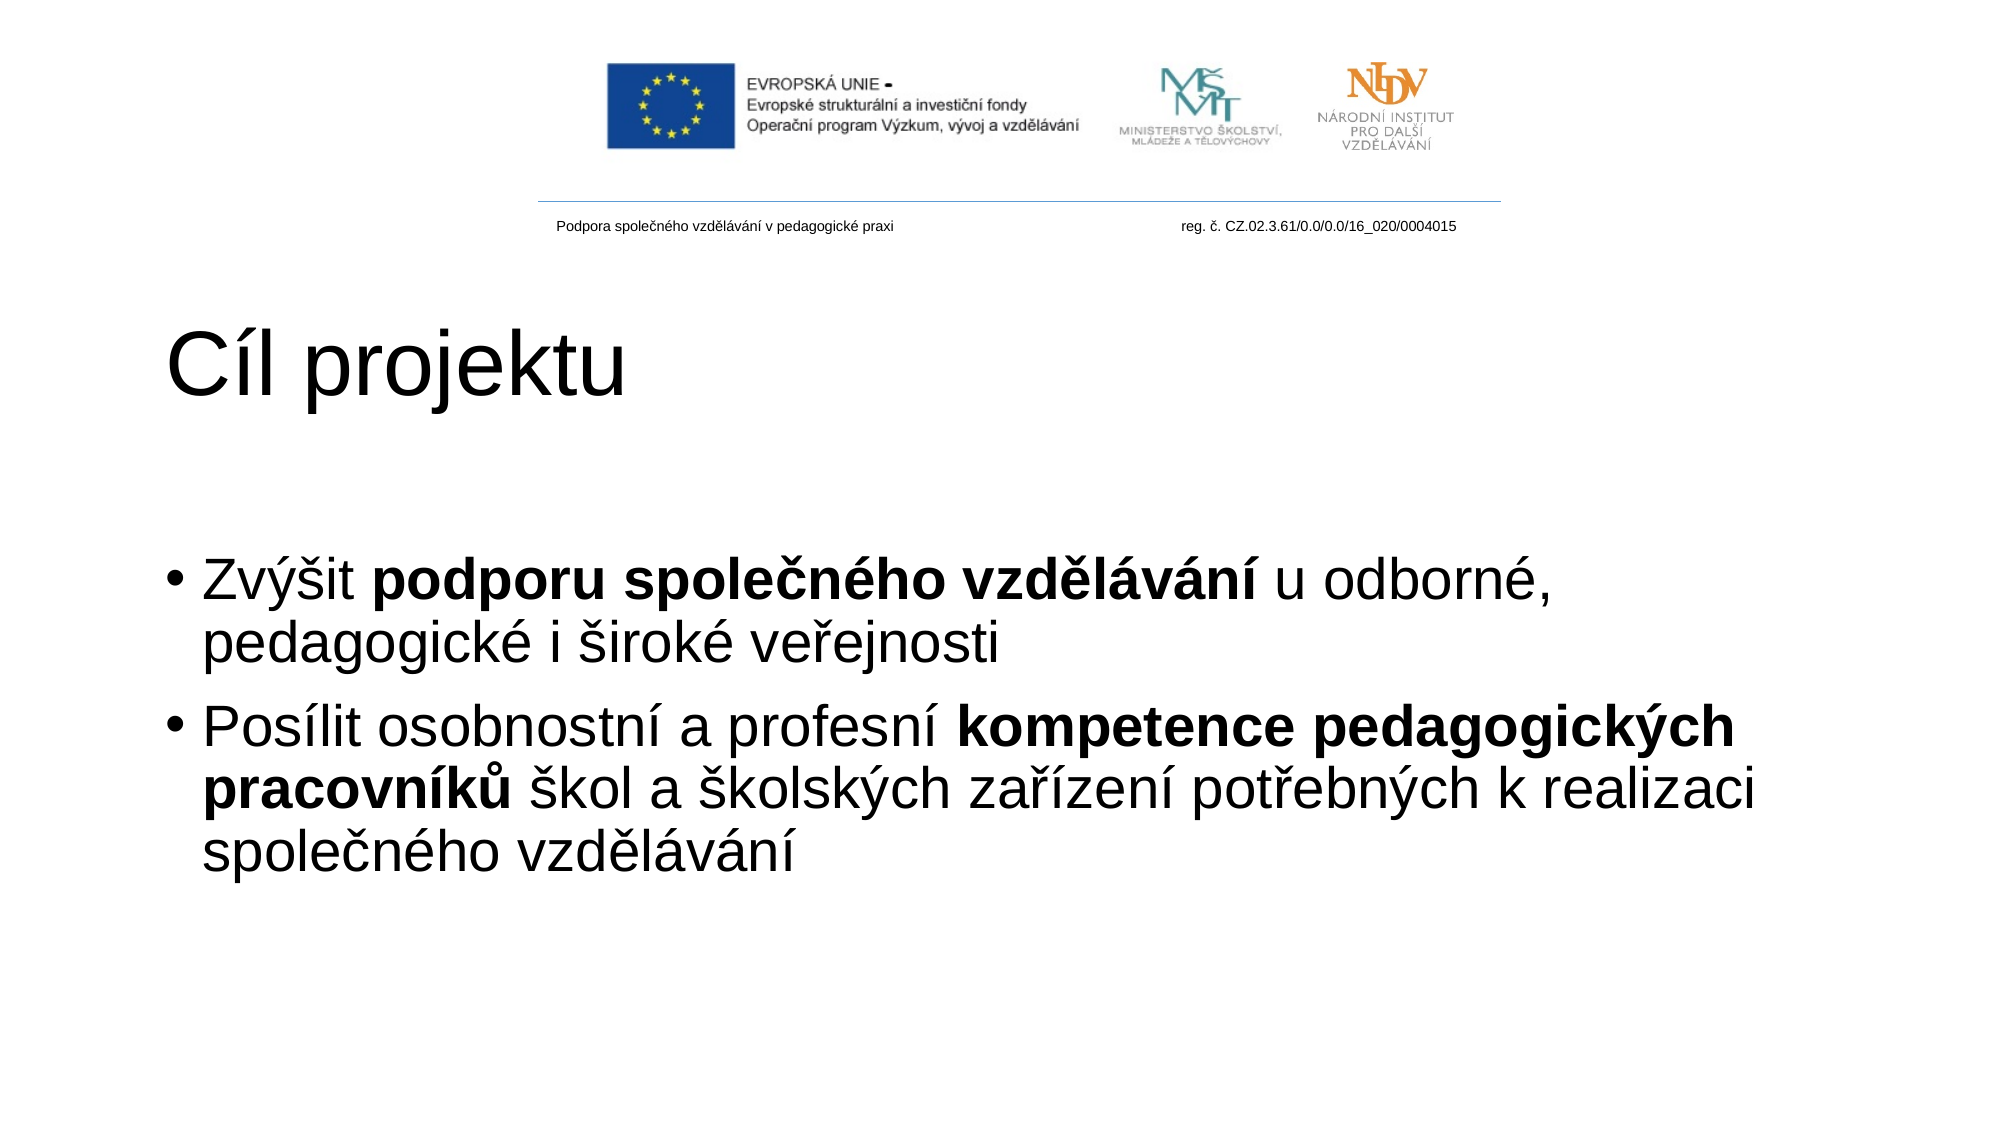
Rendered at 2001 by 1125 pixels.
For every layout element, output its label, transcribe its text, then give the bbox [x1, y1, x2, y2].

picture [562, 22, 1454, 191]
list Zvýšit podporu společného vzdělávání u odborné, pedagogické i široké veřejnosti Posílit osobnostní a profesní kompetence pedagogických pracovníků škol a školských zařízení potřebných k realizaci společného vzdělávání [150, 541, 1863, 1025]
title Cíl projektu [150, 284, 1863, 447]
